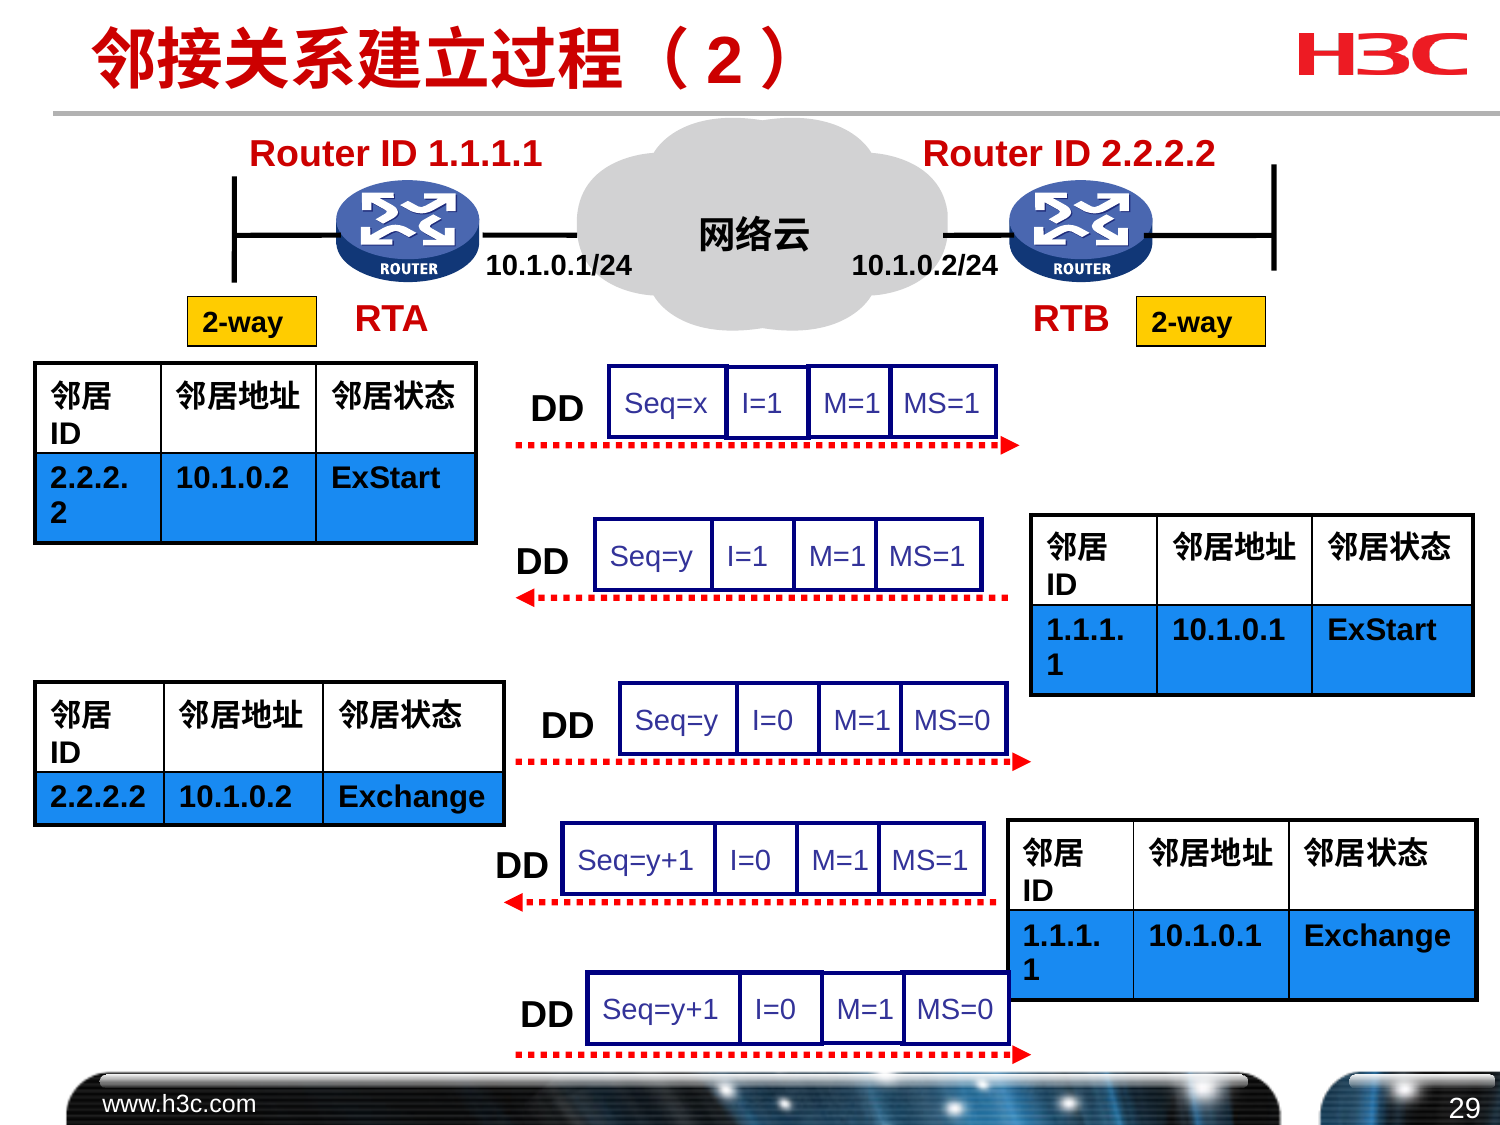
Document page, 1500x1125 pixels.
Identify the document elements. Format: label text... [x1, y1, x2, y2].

table_cell ExStart [317, 454, 474, 541]
text_box DD [515, 376, 668, 436]
table_cell 2.2.2.2 [37, 454, 160, 541]
text_box I=1 [711, 518, 794, 591]
text_box MS=0 [898, 683, 1007, 755]
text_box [328, 175, 487, 287]
text_box DD [480, 833, 633, 893]
text_box Router ID 2.2.2.2 [949, 117, 1262, 182]
text_box I=1 [726, 366, 809, 438]
table_header 邻居ID [1010, 822, 1133, 909]
text_box DD [526, 693, 679, 754]
text_box Router ID 1.1.1.1 [234, 117, 574, 182]
table_cell Exchange [1290, 911, 1474, 998]
text_box MS=0 [904, 972, 1010, 1044]
table_cell 1.1.1.1 [1010, 911, 1133, 998]
table_header 邻居ID [37, 365, 160, 452]
table_header 邻居ID [1033, 517, 1156, 604]
picture [576, 116, 948, 332]
table_cell Exchange [324, 773, 502, 823]
title 邻接关系建立过程（2） [75, 7, 1263, 108]
text_box 2-way [187, 296, 317, 346]
table_header 邻居状态 [1313, 517, 1471, 604]
table_header 邻居地址 [162, 365, 315, 452]
text_box MS=1 [879, 822, 985, 894]
text_box I=0 [714, 822, 797, 894]
text_box [515, 591, 531, 604]
text_box [1018, 1048, 1032, 1061]
table_cell 10.1.0.1 [1158, 606, 1311, 693]
text_box 10.1.0.2/24 [952, 235, 998, 289]
text_box 10.1.0.1/24 [490, 235, 571, 289]
table_header 邻居地址 [165, 684, 322, 771]
text_box M=1 [822, 972, 904, 1044]
table_cell 10.1.0.2 [165, 773, 322, 823]
table_cell 10.1.0.2 [162, 454, 315, 541]
table_header 邻居地址 [1158, 517, 1311, 604]
text_box Seq=y [594, 518, 711, 591]
text_box Seq=y+1 [562, 822, 714, 894]
text_box 2-way [1149, 296, 1266, 346]
text_box DD [505, 983, 658, 1043]
text_box DD [500, 529, 654, 590]
text_box MS=1 [873, 518, 982, 591]
text_box M=1 [797, 822, 879, 894]
text_box M=1 [808, 365, 891, 437]
table_cell 2.2.2.2 [37, 773, 163, 823]
text_box I=0 [739, 972, 822, 1044]
picture [50, 1051, 1500, 1125]
table_header 邻居状态 [324, 684, 502, 771]
text_box [1005, 439, 1020, 452]
text_box Seq=y [619, 683, 737, 755]
table_header 邻居ID [37, 684, 163, 771]
table_cell 1.1.1.1 [1033, 606, 1156, 693]
text_box Seq=y+1 [587, 972, 739, 1044]
text_box [1018, 755, 1032, 768]
table_header 邻居状态 [1290, 822, 1474, 909]
text_box Seq=x [609, 365, 727, 437]
text_box RTB [1018, 295, 1149, 347]
picture [1299, 33, 1467, 75]
text_box I=0 [737, 683, 819, 755]
table_cell ExStart [1313, 606, 1471, 693]
text_box [503, 896, 519, 909]
text_box RTA [339, 295, 471, 347]
text_box M=1 [819, 683, 902, 754]
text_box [1002, 175, 1160, 287]
text_box MS=1 [891, 365, 997, 437]
text_box M=1 [794, 519, 876, 590]
table_header 邻居地址 [1134, 822, 1288, 909]
table_header 邻居状态 [317, 365, 474, 452]
table_cell 10.1.0.1 [1134, 911, 1288, 998]
